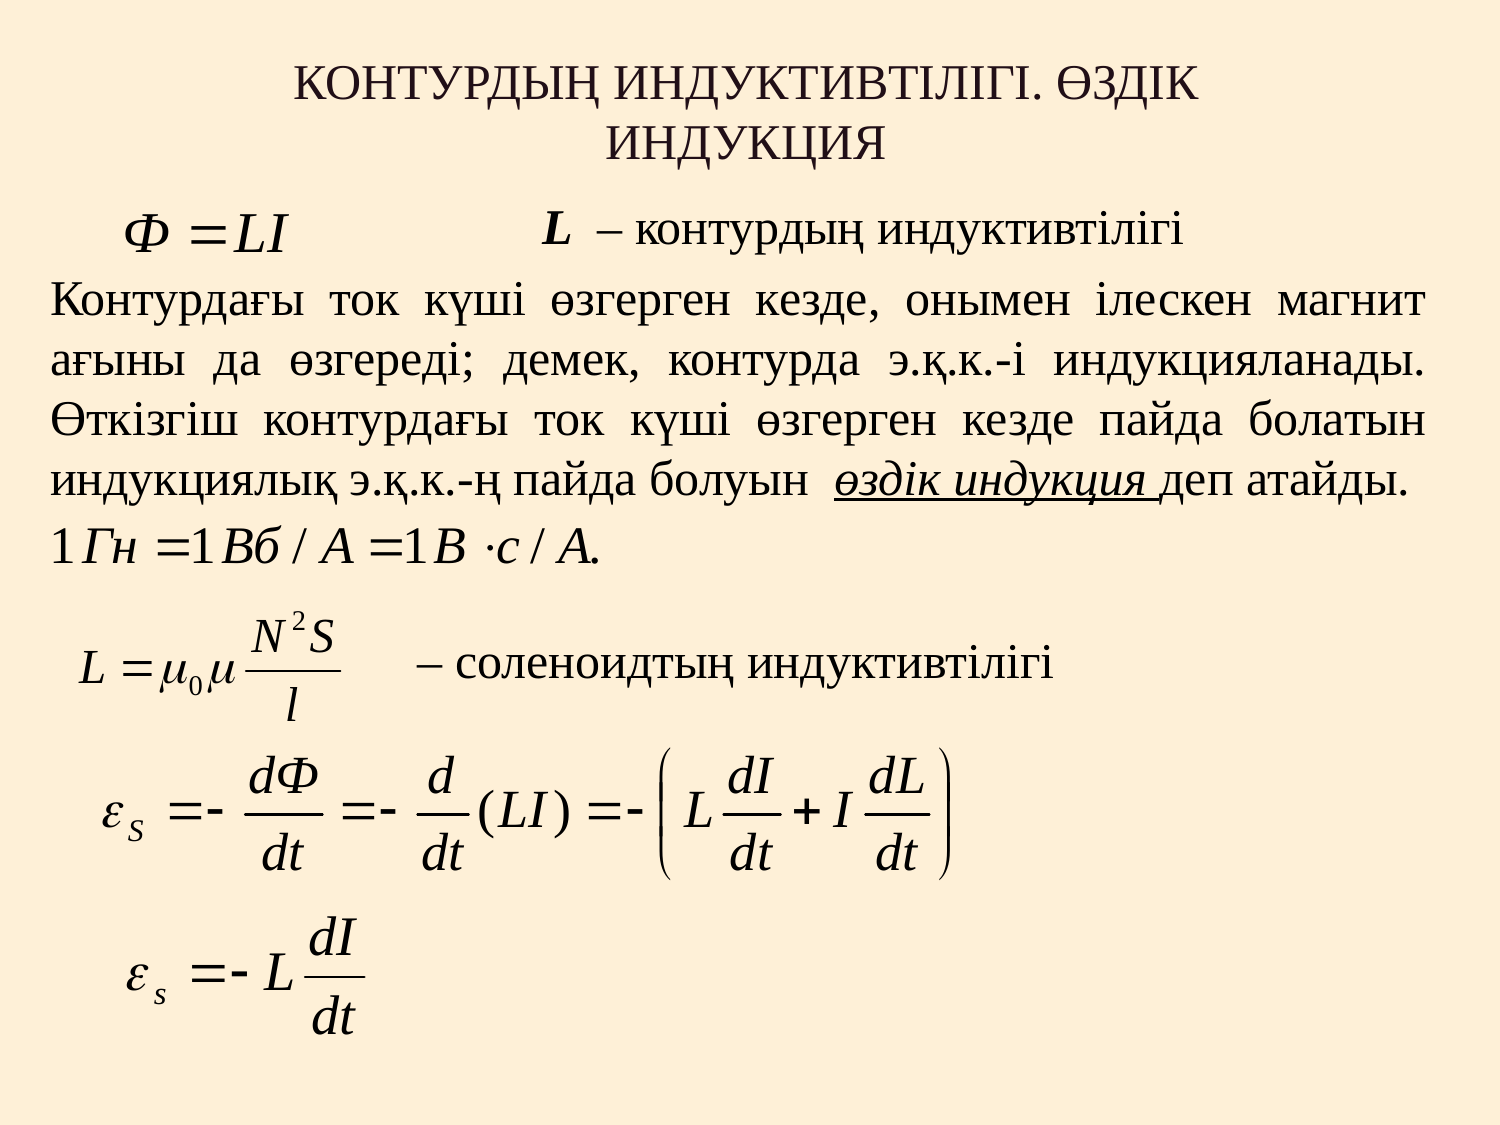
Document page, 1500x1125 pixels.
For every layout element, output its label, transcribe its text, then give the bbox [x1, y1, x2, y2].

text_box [69, 597, 352, 733]
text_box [92, 737, 965, 891]
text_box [116, 901, 376, 1048]
text_box L – контурдың индуктивтілігі [527, 187, 1231, 257]
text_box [116, 198, 306, 262]
title Контурдың индуктивтілігі. Өздік индукция [152, 35, 1340, 170]
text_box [46, 515, 607, 587]
text_box Контурдағы ток күші өзгерген кезде, онымен ілескен магнит ағыны да өзгереді; демек, контурда э.қ.к.-і индукцияланады. Өткізгіш контурдағы ток күші өзгерген кезде пайда болатын индукциялық э.қ.к.-ң пайда болуын өздік индукция деп атайды. [35, 257, 1442, 513]
text_box – соленоидтың индуктивтілігі [390, 621, 1083, 696]
